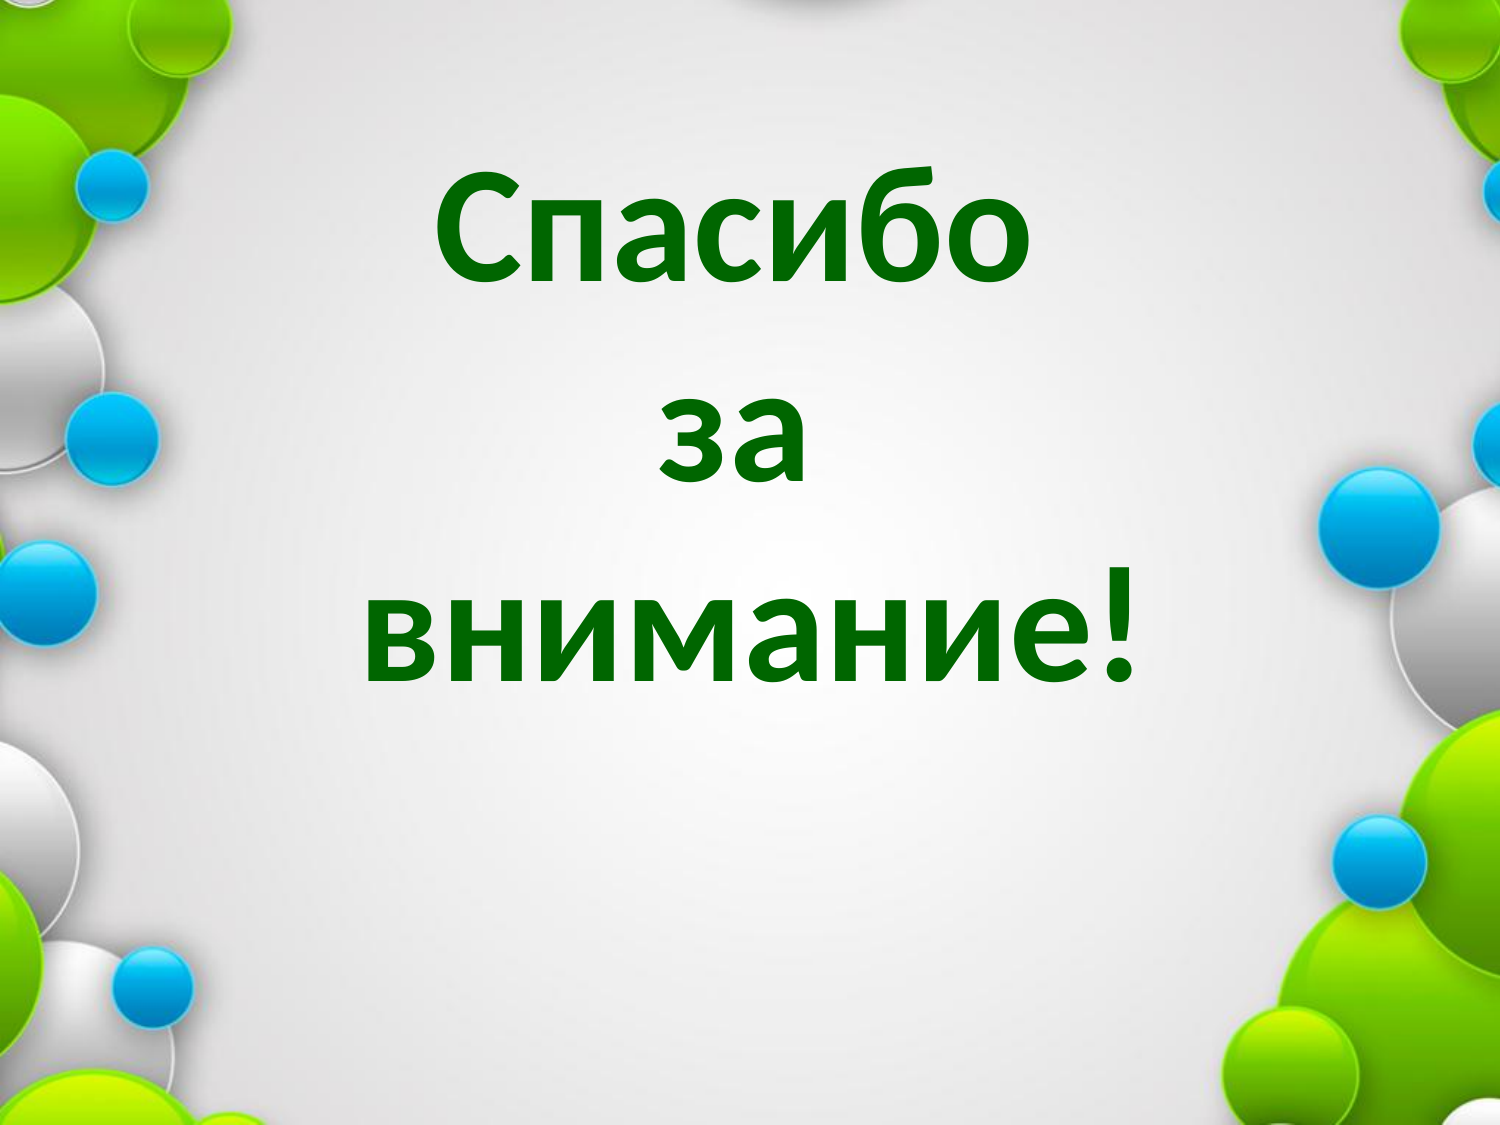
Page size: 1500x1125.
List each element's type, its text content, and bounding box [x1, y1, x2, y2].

title Спасибо за внимание! [82, 45, 1425, 786]
picture [0, 0, 1500, 1125]
